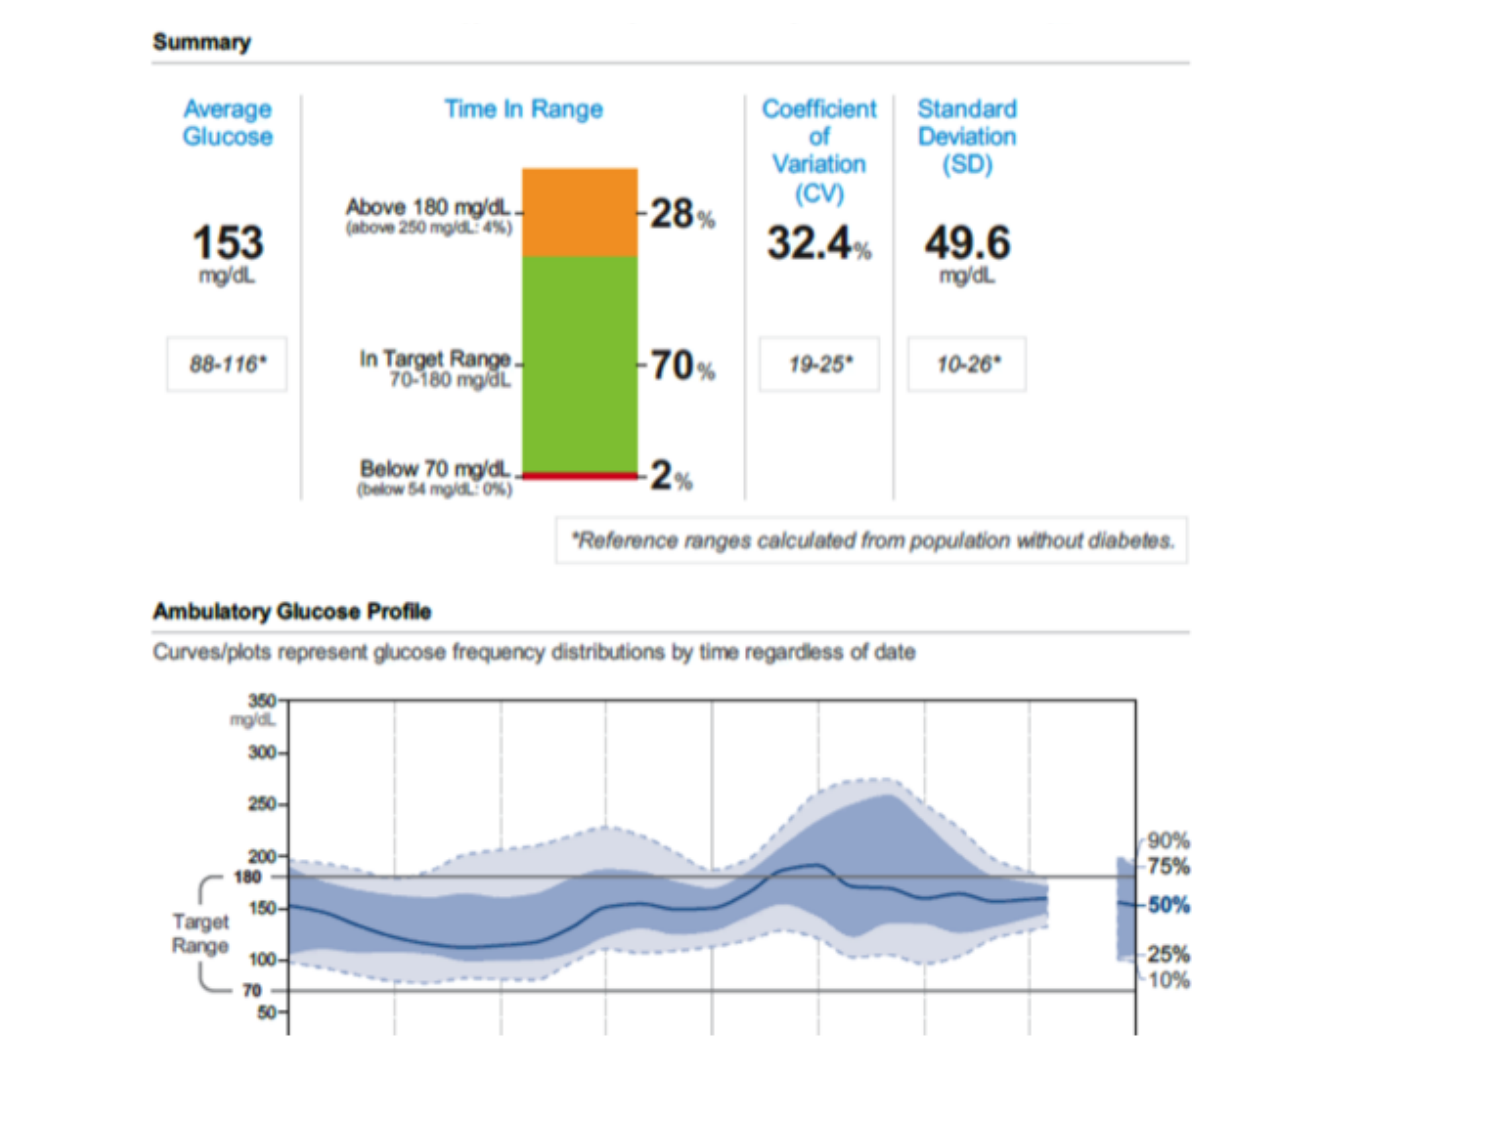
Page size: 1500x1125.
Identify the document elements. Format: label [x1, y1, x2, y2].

list [126, 23, 1323, 1068]
